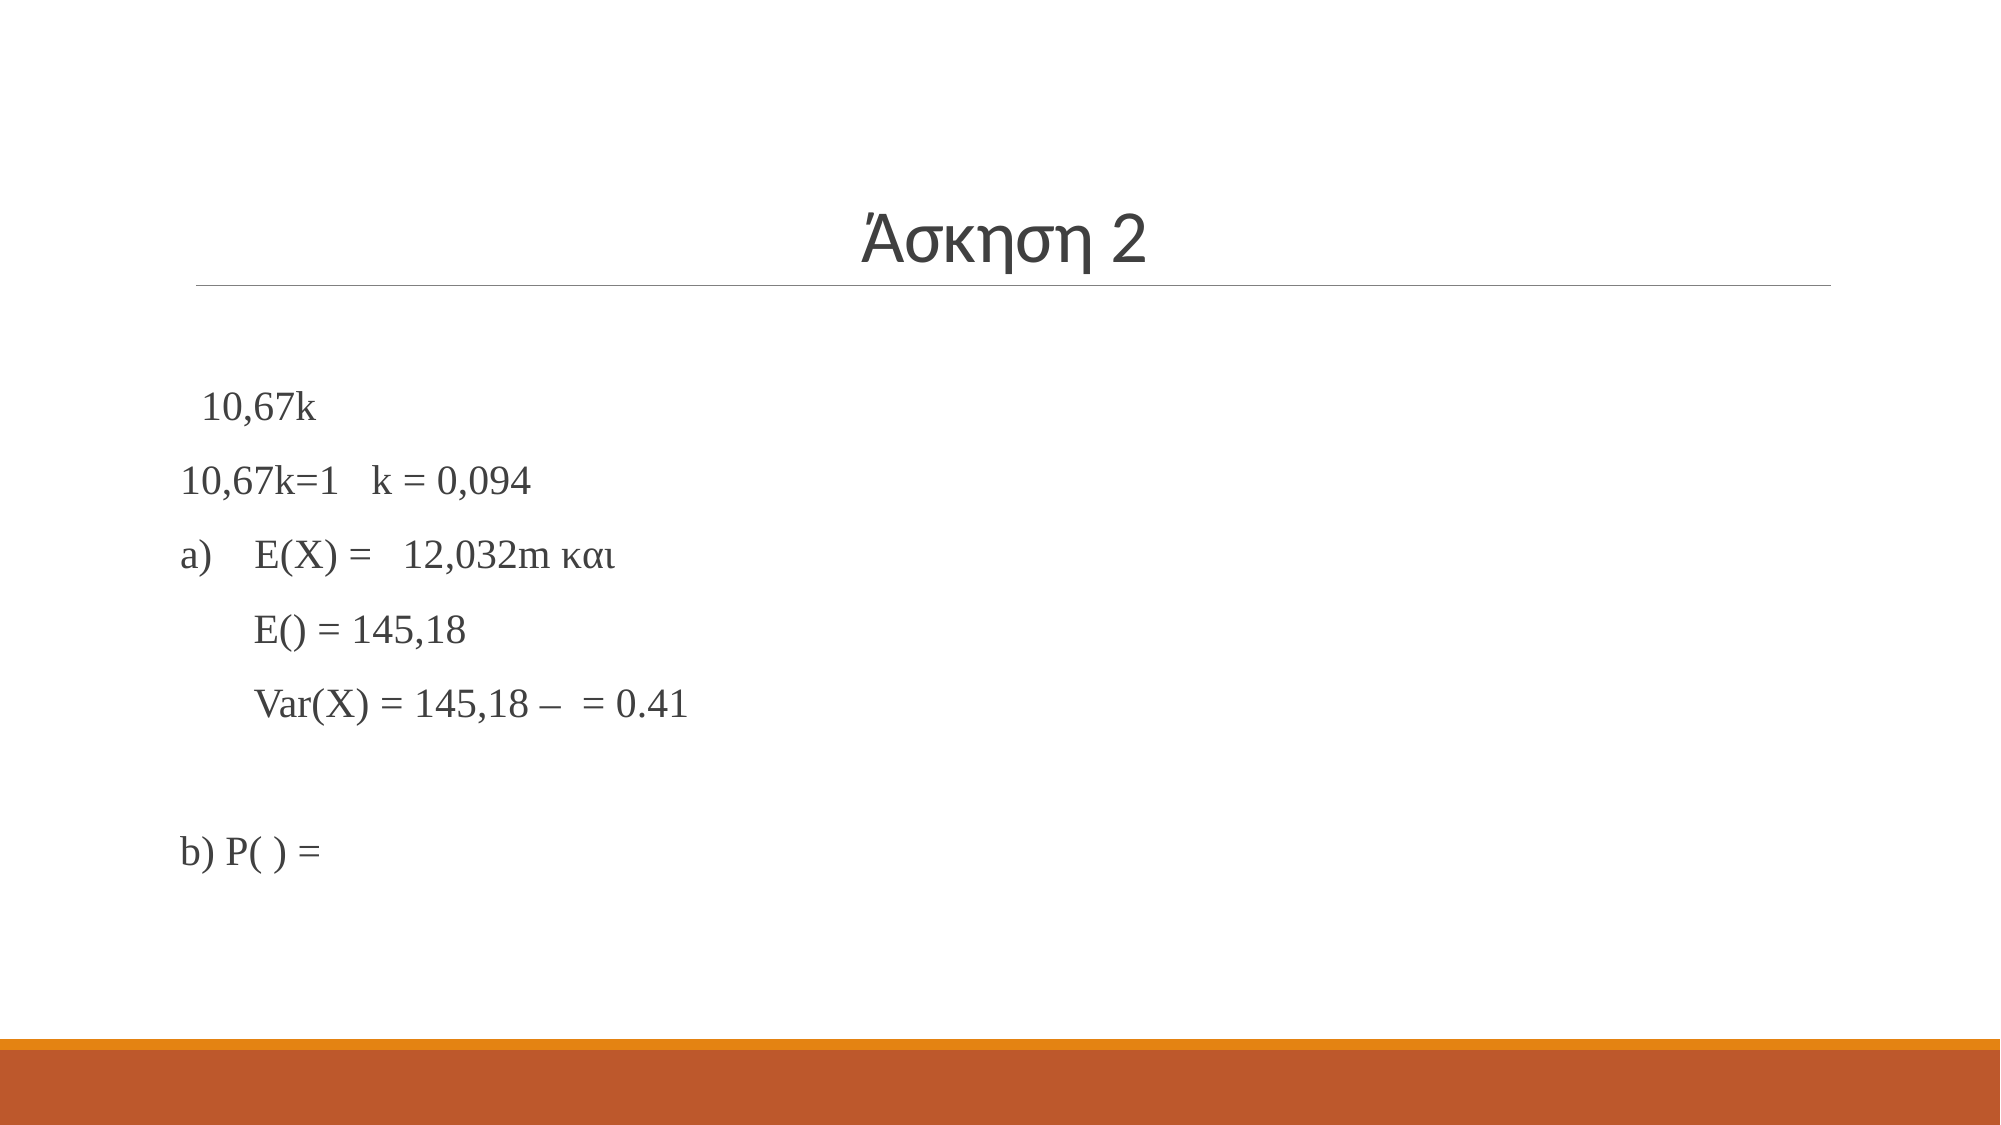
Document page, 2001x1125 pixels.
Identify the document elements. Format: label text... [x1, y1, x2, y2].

title Άσκηση 2 [180, 47, 1830, 285]
